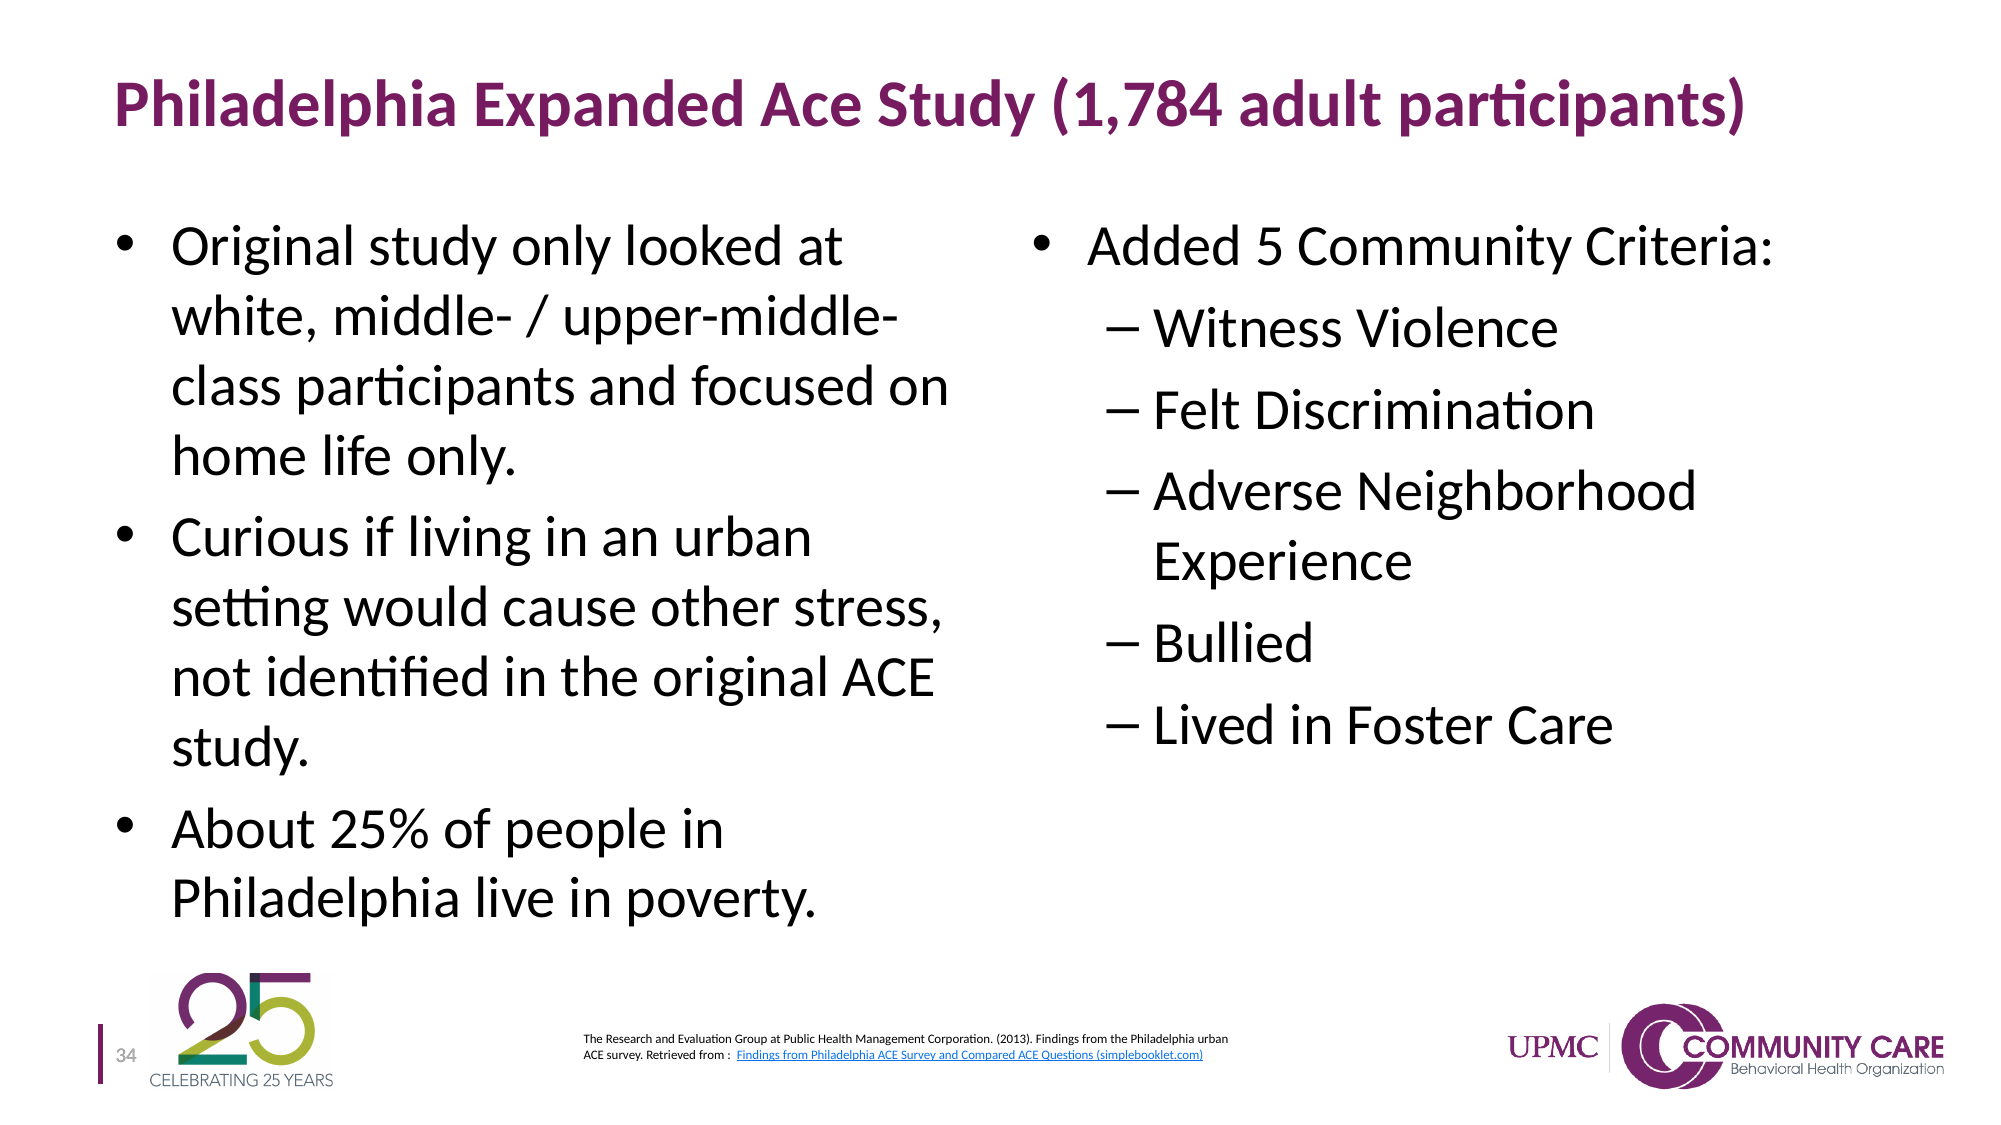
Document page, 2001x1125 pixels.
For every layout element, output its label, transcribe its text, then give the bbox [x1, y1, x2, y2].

list Added 5 Community Criteria: Witness Violence Felt Discrimination Adverse Neighborhood Experience Bullied Lived in Foster Care [1016, 200, 1900, 957]
title Philadelphia Expanded Ace Study (1,784 adult participants) [99, 22, 1900, 178]
list The Research and Evaluation Group at Public Health Management Corporation. (2013). Findings from the Philadelphia urban ACE survey. Retrieved from : Findings from Philadelphia ACE Survey and Compared ACE Questions (simplebooklet.com) [568, 1023, 1263, 1084]
slide_number 34 [100, 1023, 193, 1084]
list Original study only looked at white, middle- / upper-middle-class participants and focused on home life only. Curious if living in an urban setting would cause other stress, not identified in the original ACE study. About 25% of people in Philadelphia live in poverty. [99, 200, 984, 957]
picture [150, 973, 333, 1091]
picture [1507, 1001, 1944, 1091]
